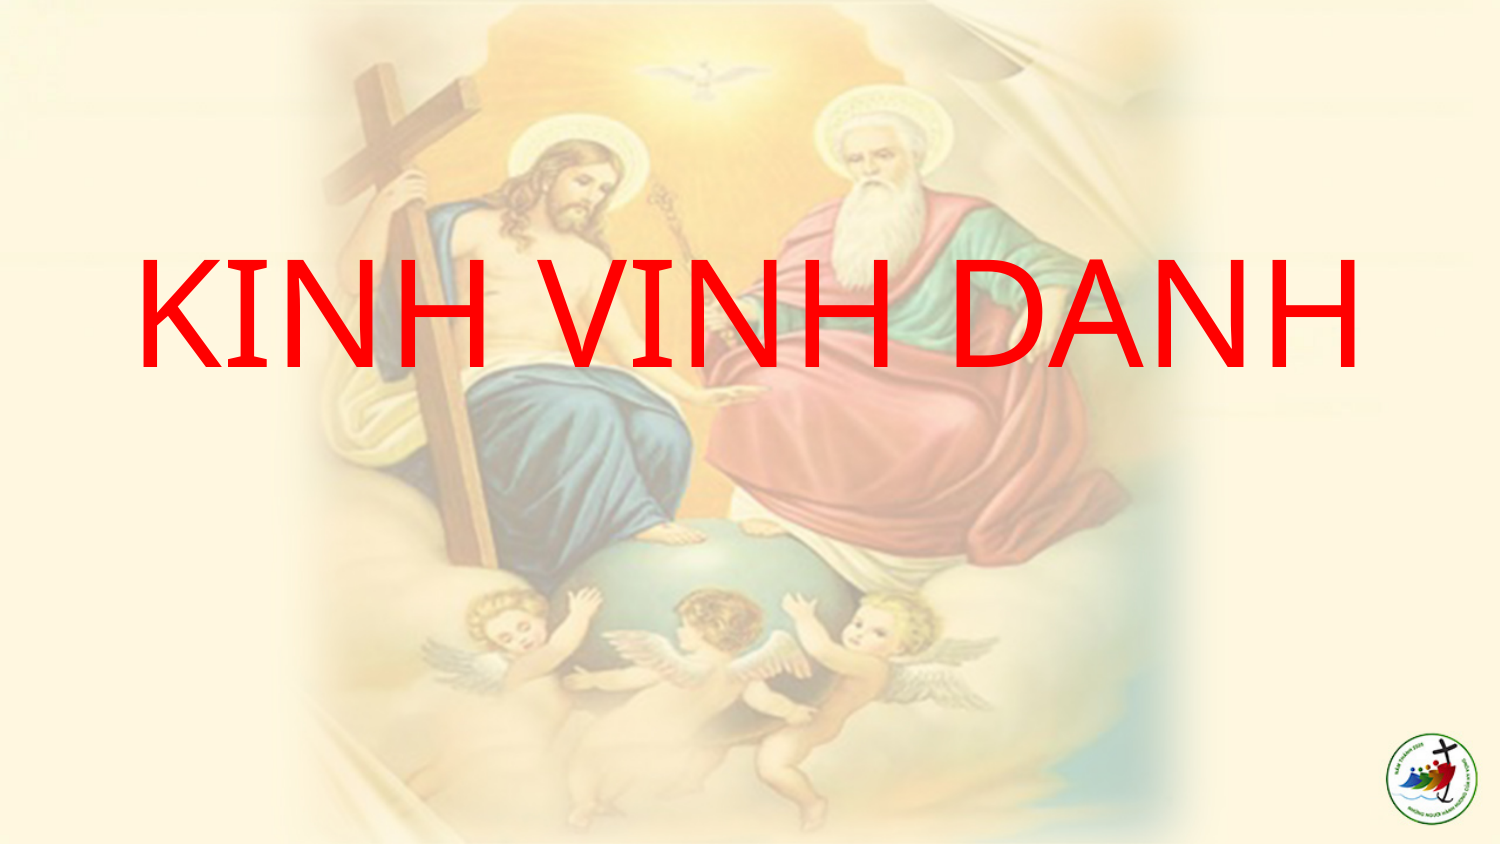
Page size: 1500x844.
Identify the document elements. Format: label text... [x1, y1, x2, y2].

subtitle KINH VINH DANH [0, 0, 1500, 844]
